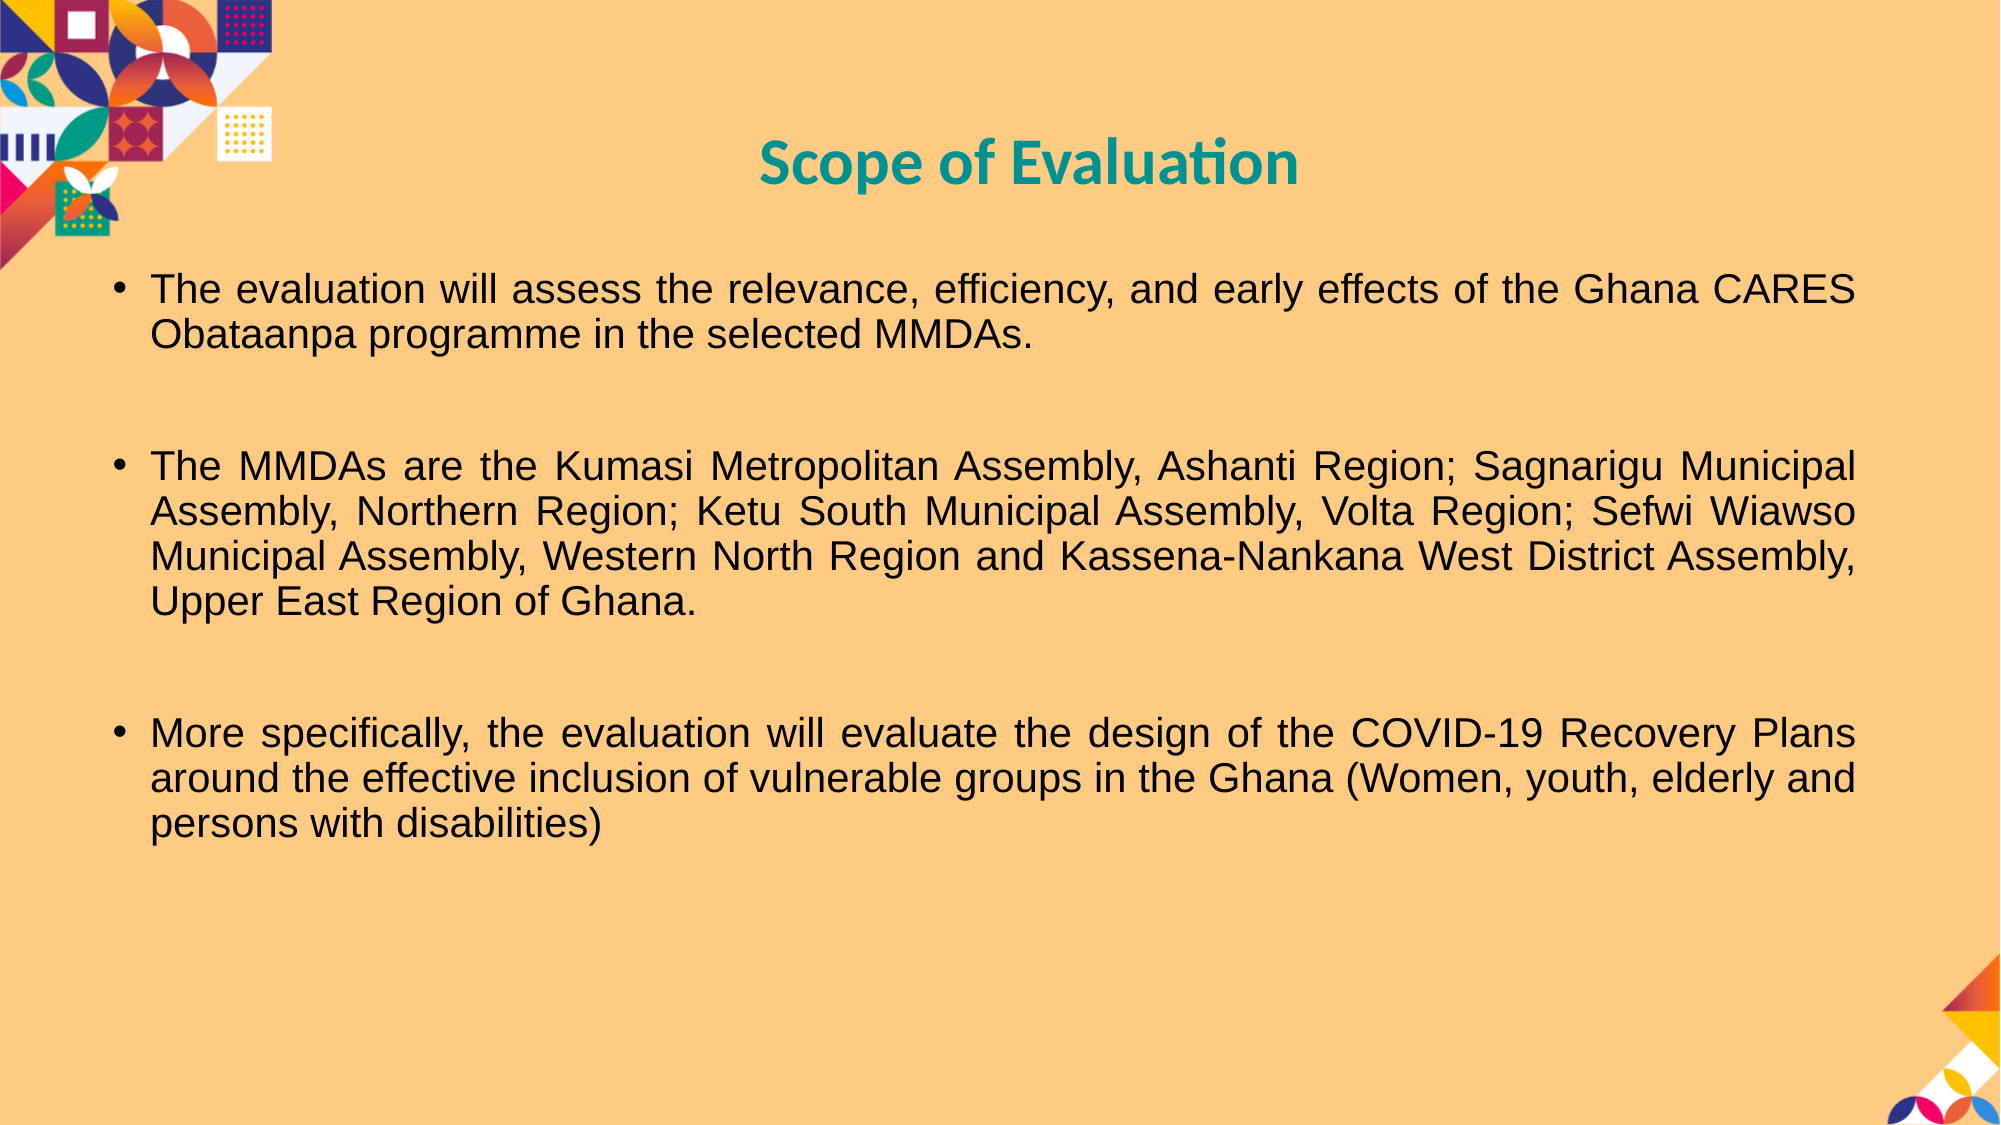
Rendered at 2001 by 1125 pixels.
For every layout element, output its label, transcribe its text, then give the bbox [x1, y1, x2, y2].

title Scope of Evaluation [350, 90, 1710, 225]
picture [0, 0, 2000, 1125]
text_box The evaluation will assess the relevance, efficiency, and early effects of the Ghana CARES Obataanpa programme in the selected MMDAs. The MMDAs are the Kumasi Metropolitan Assembly, Ashanti Region; Sagnarigu Municipal Assembly, Northern Region; Ketu South Municipal Assembly, Volta Region; Sefwi Wiawso Municipal Assembly, Western North Region and Kassena-Nankana West District Assembly, Upper East Region of Ghana. More specifically, the evaluation will evaluate the design of the COVID-19 Recovery Plans around the effective inclusion of vulnerable groups in the Ghana (Women, youth, elderly and persons with disabilities) [97, 260, 1873, 1035]
